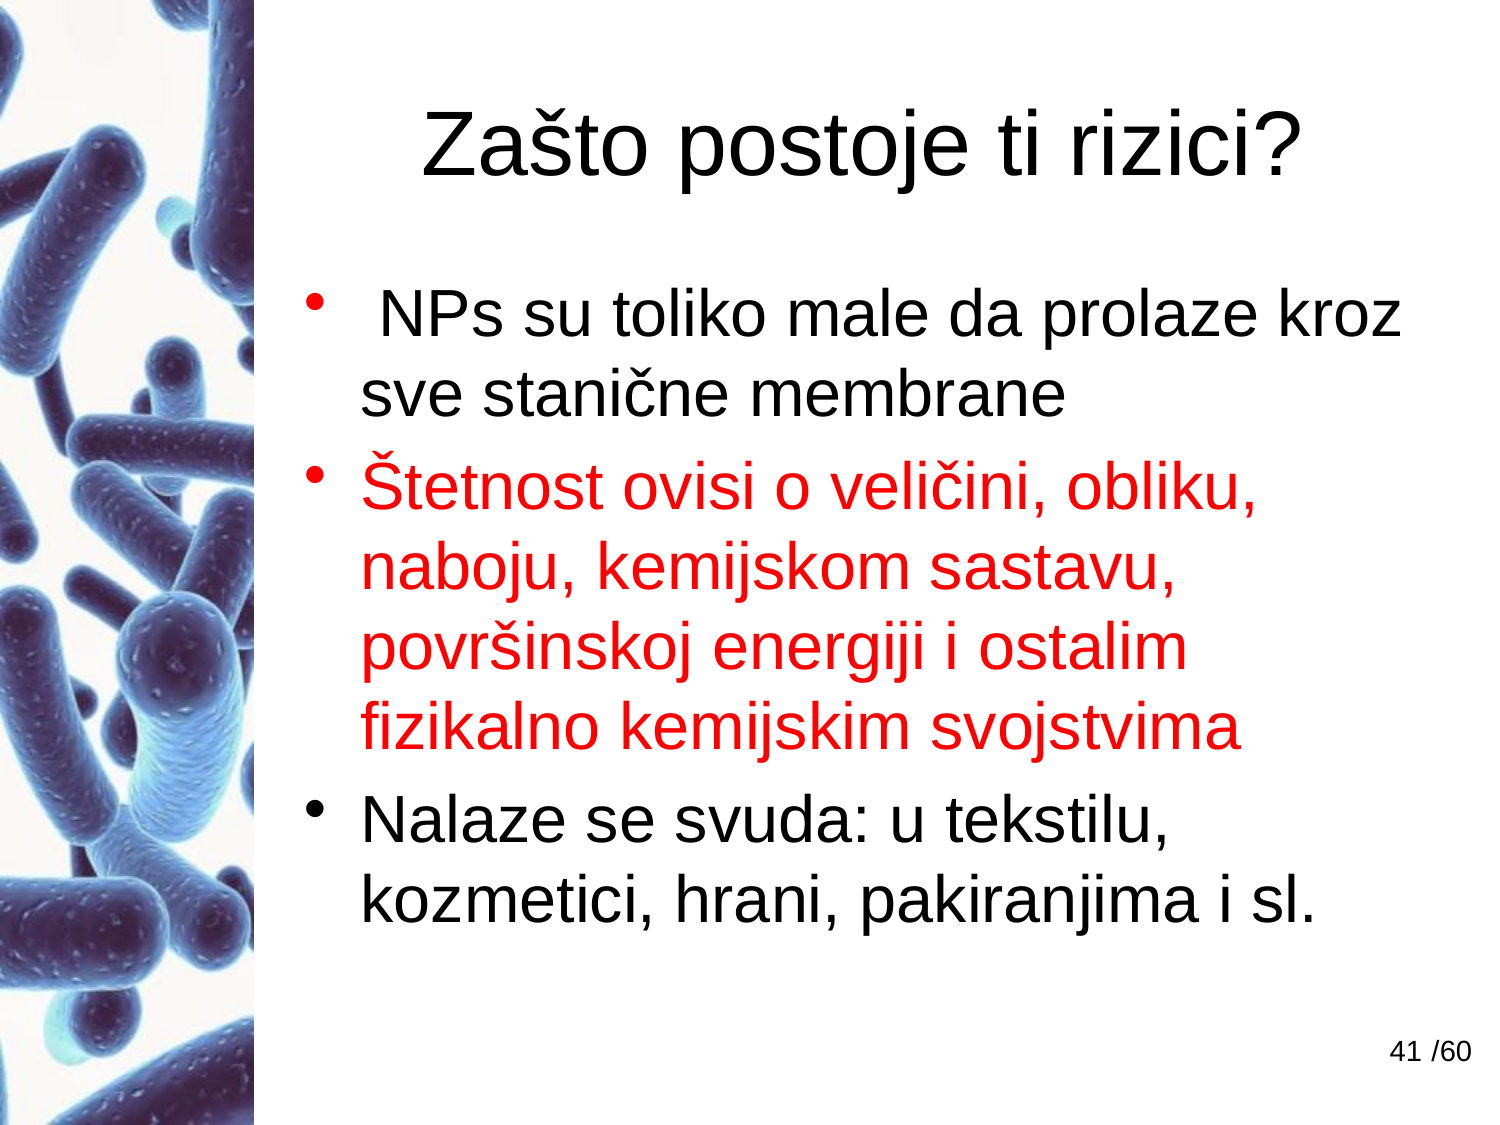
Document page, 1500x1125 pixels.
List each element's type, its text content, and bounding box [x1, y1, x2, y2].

picture [0, 0, 255, 1125]
slide_number 41 [1074, 1024, 1426, 1103]
text_box NPs su toliko male da prolaze kroz sve stanične membrane Štetnost ovisi o veličini, obliku, naboju, kemijskom sastavu, površinskoj energiji i ostalim fizikalno kemijskim svojstvima Nalaze se svuda: u tekstilu, kozmetici, hrani, pakiranjima i sl. [289, 262, 1459, 1005]
footer /60 [1431, 1024, 1500, 1103]
title Zašto postoje ti rizici? [301, 45, 1425, 233]
